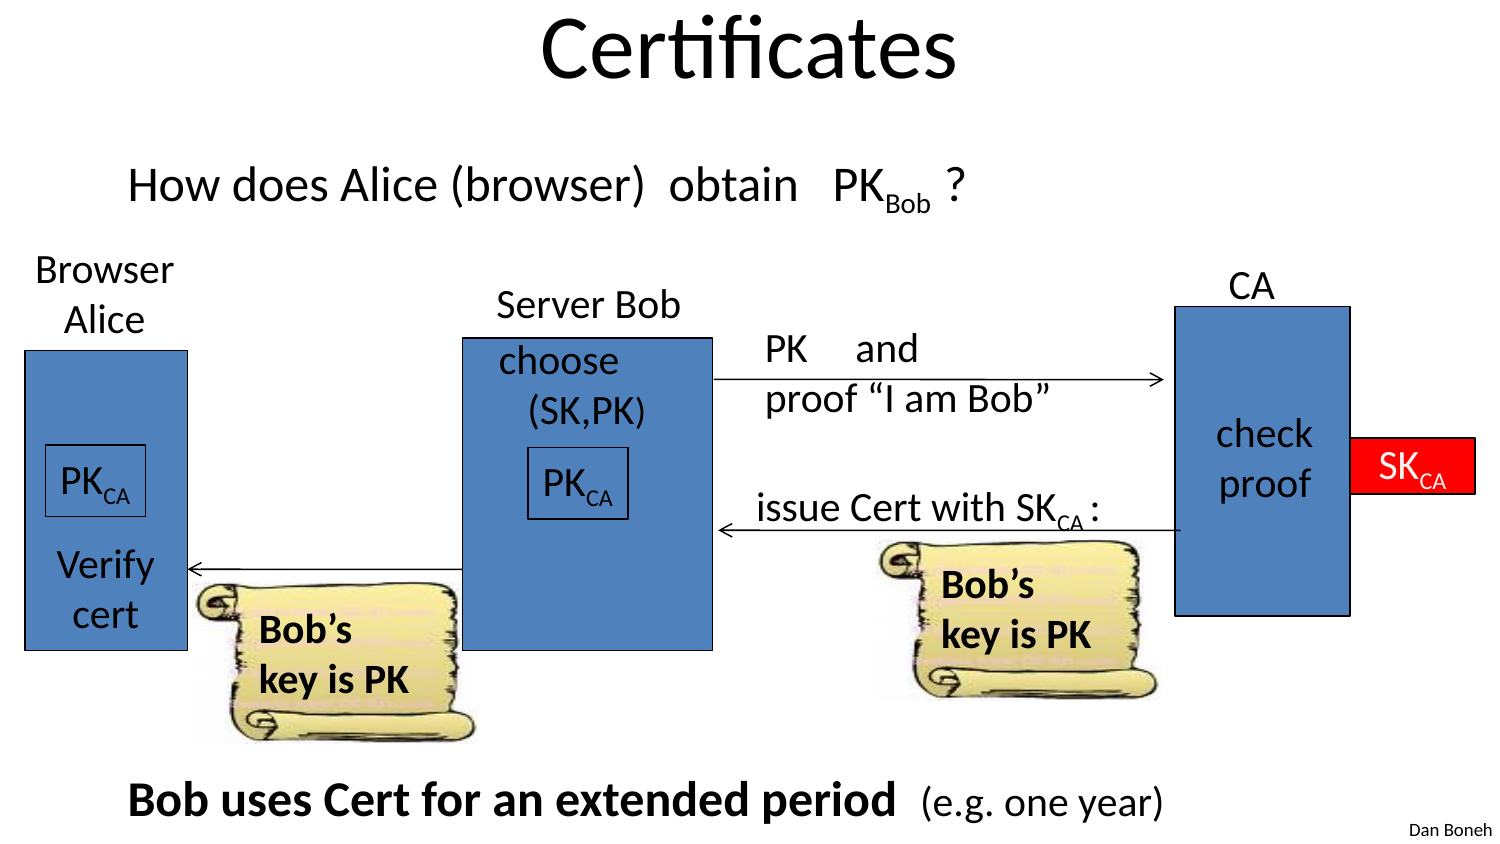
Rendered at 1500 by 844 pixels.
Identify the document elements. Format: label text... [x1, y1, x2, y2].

text_box check proof [1201, 398, 1329, 514]
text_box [717, 472, 1181, 701]
text_box Verify cert [41, 528, 170, 644]
text_box PKCA [528, 447, 628, 519]
text_box Bob uses Cert for an extended period (e.g. one year) [112, 759, 1388, 825]
text_box CA [1213, 250, 1290, 316]
text_box Browser Alice [20, 234, 190, 350]
text_box [24, 350, 188, 651]
list How does Alice (browser) obtain PKBob ? [112, 143, 1388, 247]
text_box PKCA [45, 445, 146, 517]
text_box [187, 568, 481, 751]
text_box Server Bob [481, 269, 697, 334]
text_box choose (SK,PK) [484, 334, 670, 441]
text_box SKCA [1350, 438, 1475, 495]
text_box [462, 337, 713, 651]
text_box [713, 312, 1176, 430]
text_box [1175, 306, 1350, 617]
title Certificates [75, 0, 1425, 113]
